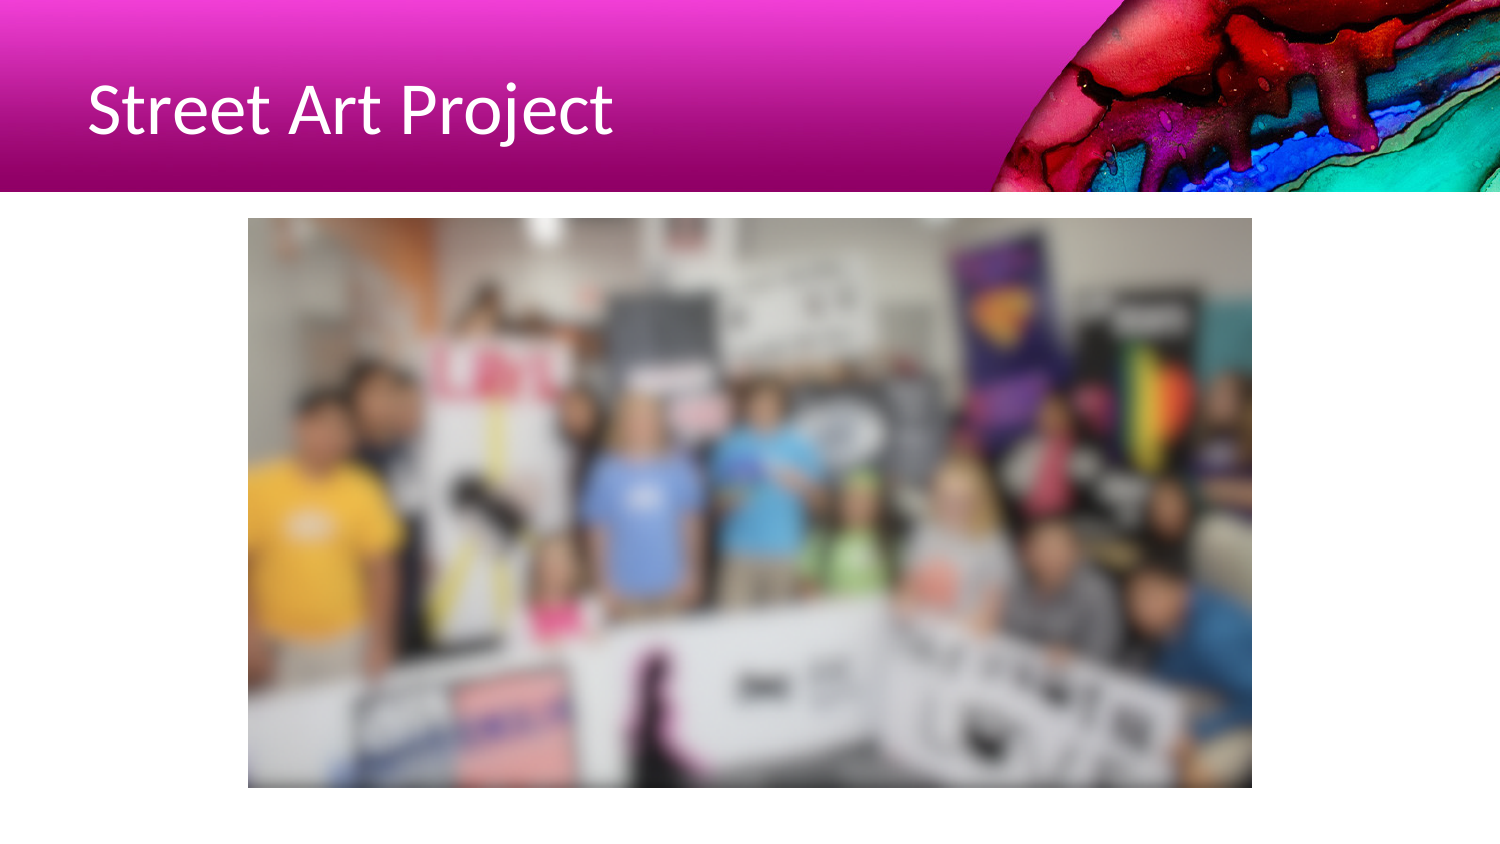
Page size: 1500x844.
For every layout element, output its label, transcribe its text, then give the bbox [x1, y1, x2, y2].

title Street Art Project [72, 41, 1428, 167]
picture [0, 0, 1500, 844]
